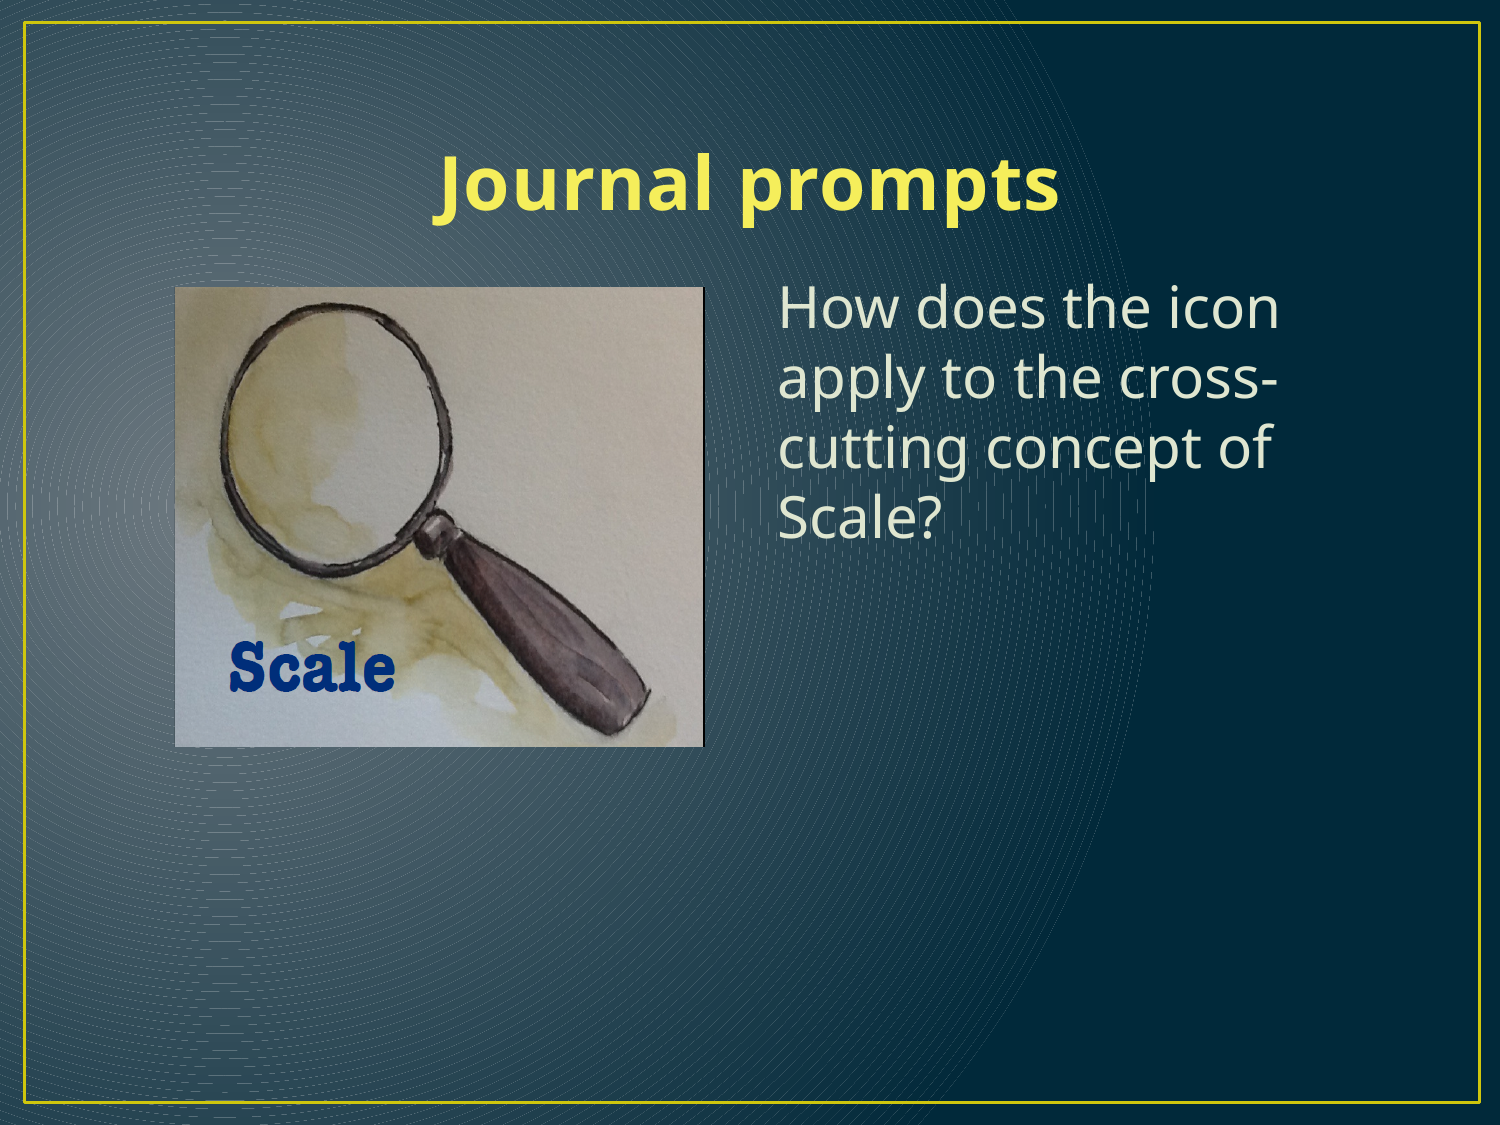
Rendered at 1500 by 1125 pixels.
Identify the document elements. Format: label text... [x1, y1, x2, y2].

list How does the icon apply to the cross-cutting concept of Scale? [762, 262, 1425, 1005]
title Journal prompts [75, 45, 1425, 233]
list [174, 287, 706, 748]
